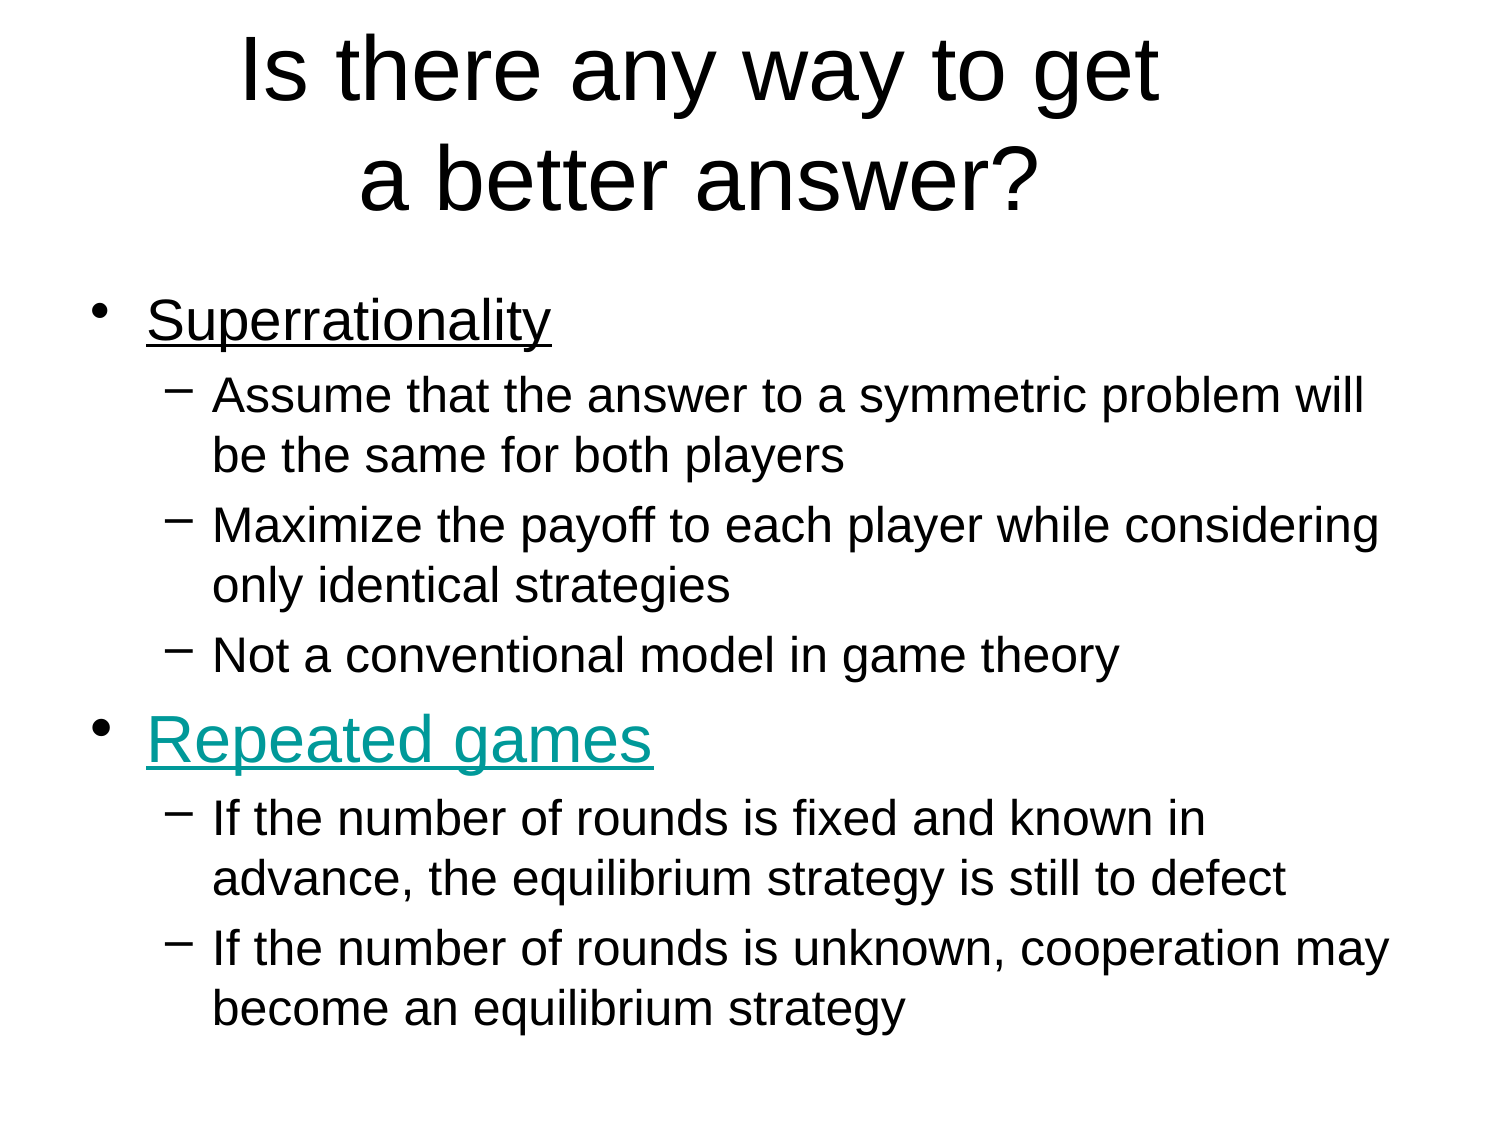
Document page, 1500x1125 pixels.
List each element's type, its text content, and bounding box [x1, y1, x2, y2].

list Superrationality Assume that the answer to a symmetric problem will be the same for both players Maximize the payoff to each player while considering only identical strategies Not a conventional model in game theory Repeated games If the number of rounds is fixed and known in advance, the equilibrium strategy is still to defect If the number of rounds is unknown, cooperation may become an equilibrium strategy [74, 274, 1426, 1006]
title Is there any way to get a better answer? [199, 24, 1201, 213]
